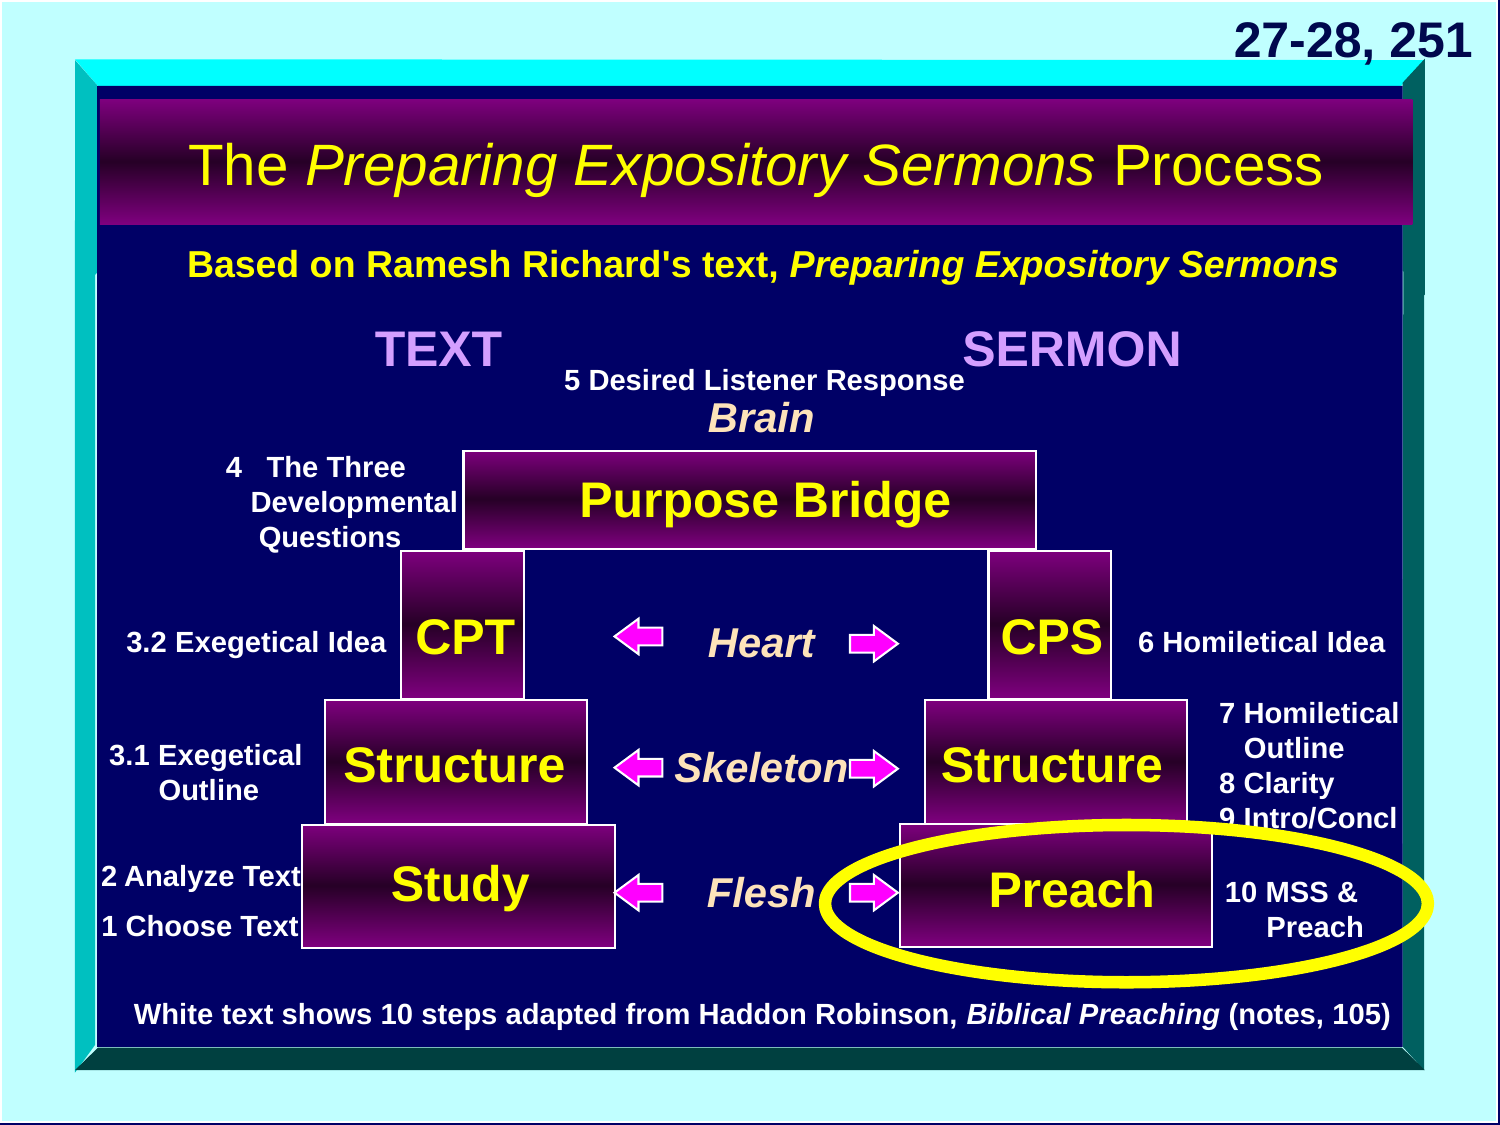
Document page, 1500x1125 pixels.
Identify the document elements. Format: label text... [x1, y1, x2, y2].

text_box [474, 451, 1037, 549]
text_box [899, 823, 1204, 851]
text_box 6 Homiletical Idea [1123, 616, 1401, 666]
text_box Purpose Bridge [564, 460, 967, 535]
text_box TEXT [359, 309, 518, 384]
text_box Flesh [685, 858, 838, 923]
text_box [401, 673, 524, 699]
text_box Skeleton [647, 733, 875, 798]
text_box White text shows 10 steps adapted from Haddon Robinson, Biblical Preaching (notes, 105) [112, 987, 1413, 1038]
text_box 2 Analyze Text [86, 849, 317, 900]
text_box 27-28, 251 [1149, 0, 1488, 75]
text_box 5 Desired Listener Response [549, 353, 981, 404]
text_box CPT [400, 597, 531, 673]
text_box Study [376, 844, 545, 919]
text_box [302, 825, 615, 948]
text_box Structure [328, 724, 581, 800]
text_box Heart [672, 608, 850, 673]
title The Preparing Expository Sermons Process [99, 99, 1413, 226]
text_box SERMON [947, 309, 1197, 384]
text_box Structure [926, 724, 1179, 800]
text_box [614, 749, 663, 786]
text_box CPS [985, 597, 1119, 673]
text_box [924, 699, 1188, 823]
text_box 4 The Three Developmental Questions [211, 441, 474, 561]
text_box [614, 874, 663, 911]
text_box [401, 551, 524, 597]
text_box [849, 625, 898, 662]
text_box 1 Choose Text [86, 900, 314, 950]
text_box [614, 618, 663, 655]
text_box [849, 751, 898, 787]
text_box Based on Ramesh Richard's text, Preparing Expository Sermons [163, 237, 1363, 288]
text_box Brain [693, 404, 830, 448]
text_box 3.1 Exegetical Outline [94, 728, 326, 814]
text_box 7 Homiletical Outline 8 Clarity 9 Intro/Concl [1204, 687, 1416, 842]
text_box [988, 551, 1112, 597]
text_box [988, 673, 1112, 699]
text_box [324, 699, 588, 824]
text_box 3.2 Exegetical Idea [111, 616, 402, 666]
text_box [825, 825, 1428, 983]
